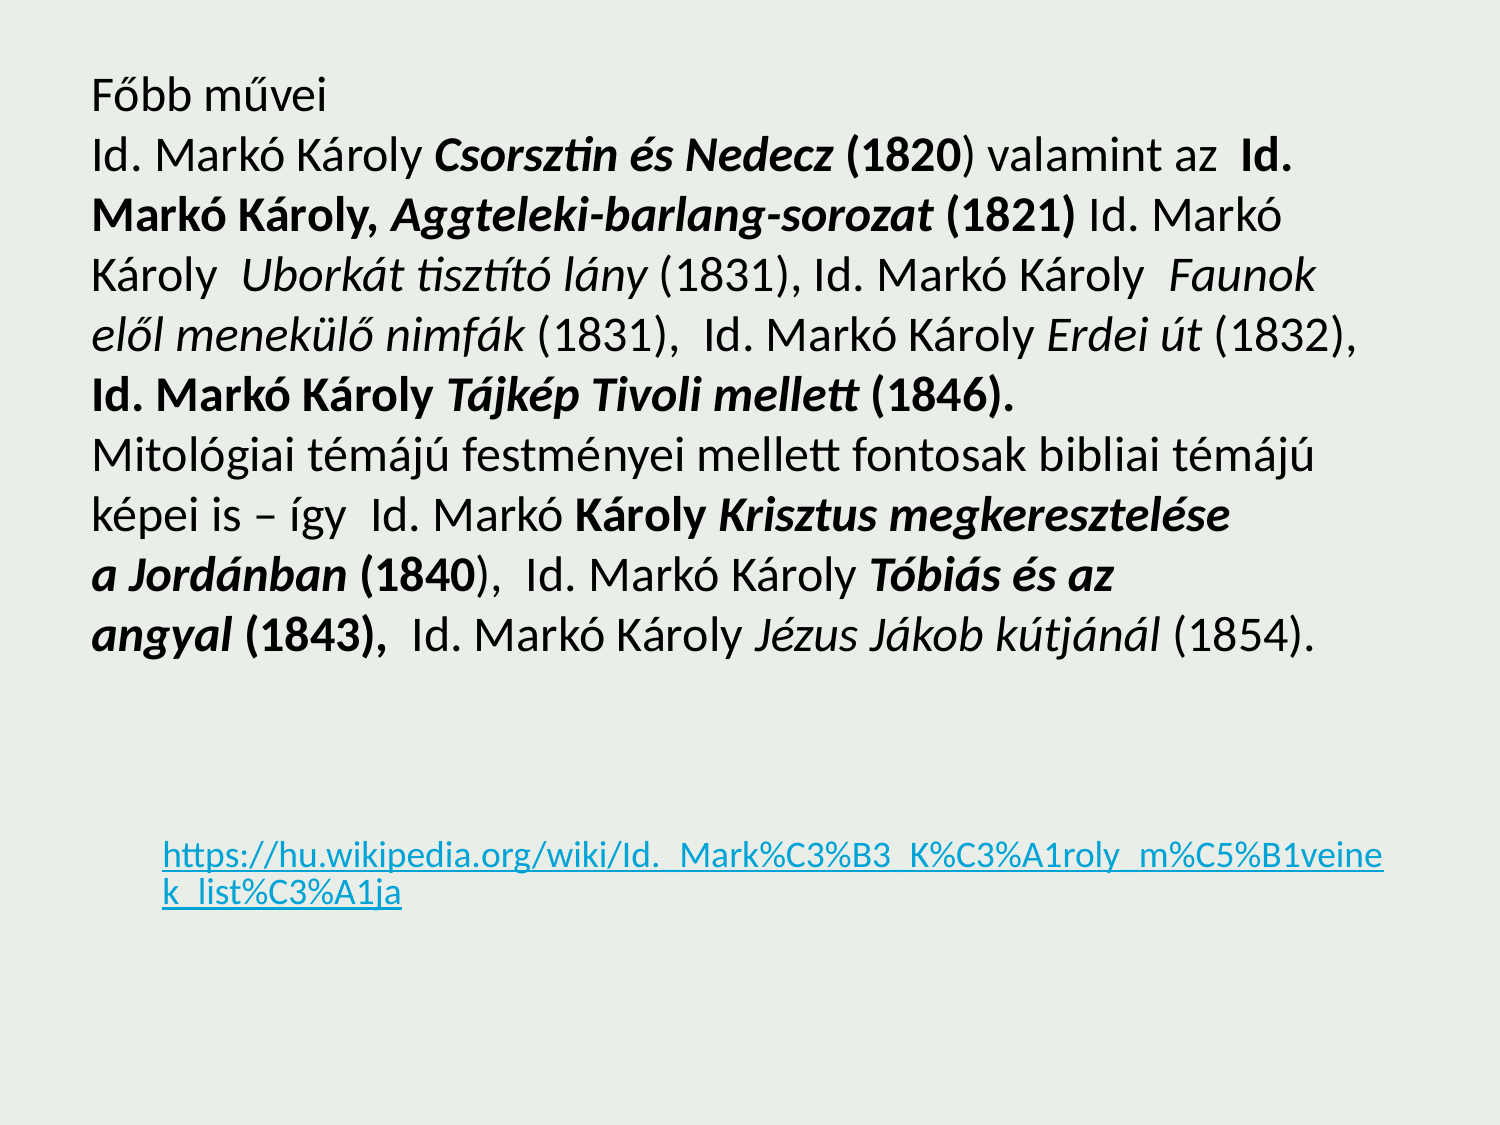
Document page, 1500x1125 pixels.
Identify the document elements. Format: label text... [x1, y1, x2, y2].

text_box Főbb művei Id. Markó Károly Csorsztin és Nedecz (1820) valamint az Id. Markó Károly, Aggteleki-barlang-sorozat (1821) Id. Markó Károly Uborkát tisztító lány (1831), Id. Markó Károly Faunok elől menekülő nimfák (1831), Id. Markó Károly Erdei út (1832), Id. Markó Károly Tájkép Tivoli mellett (1846). Mitológiai témájú festményei mellett fontosak bibliai témájú képei is – így Id. Markó Károly Krisztus megkeresztelése a Jordánban (1840), Id. Markó Károly Tóbiás és az angyal (1843), Id. Markó Károly Jézus Jákob kútjánál (1854). [76, 54, 1412, 670]
text_box https://hu.wikipedia.org/wiki/Id._Mark%C3%B3_K%C3%A1roly_m%C5%B1veinek_list%C3%A1ja [147, 822, 1400, 927]
